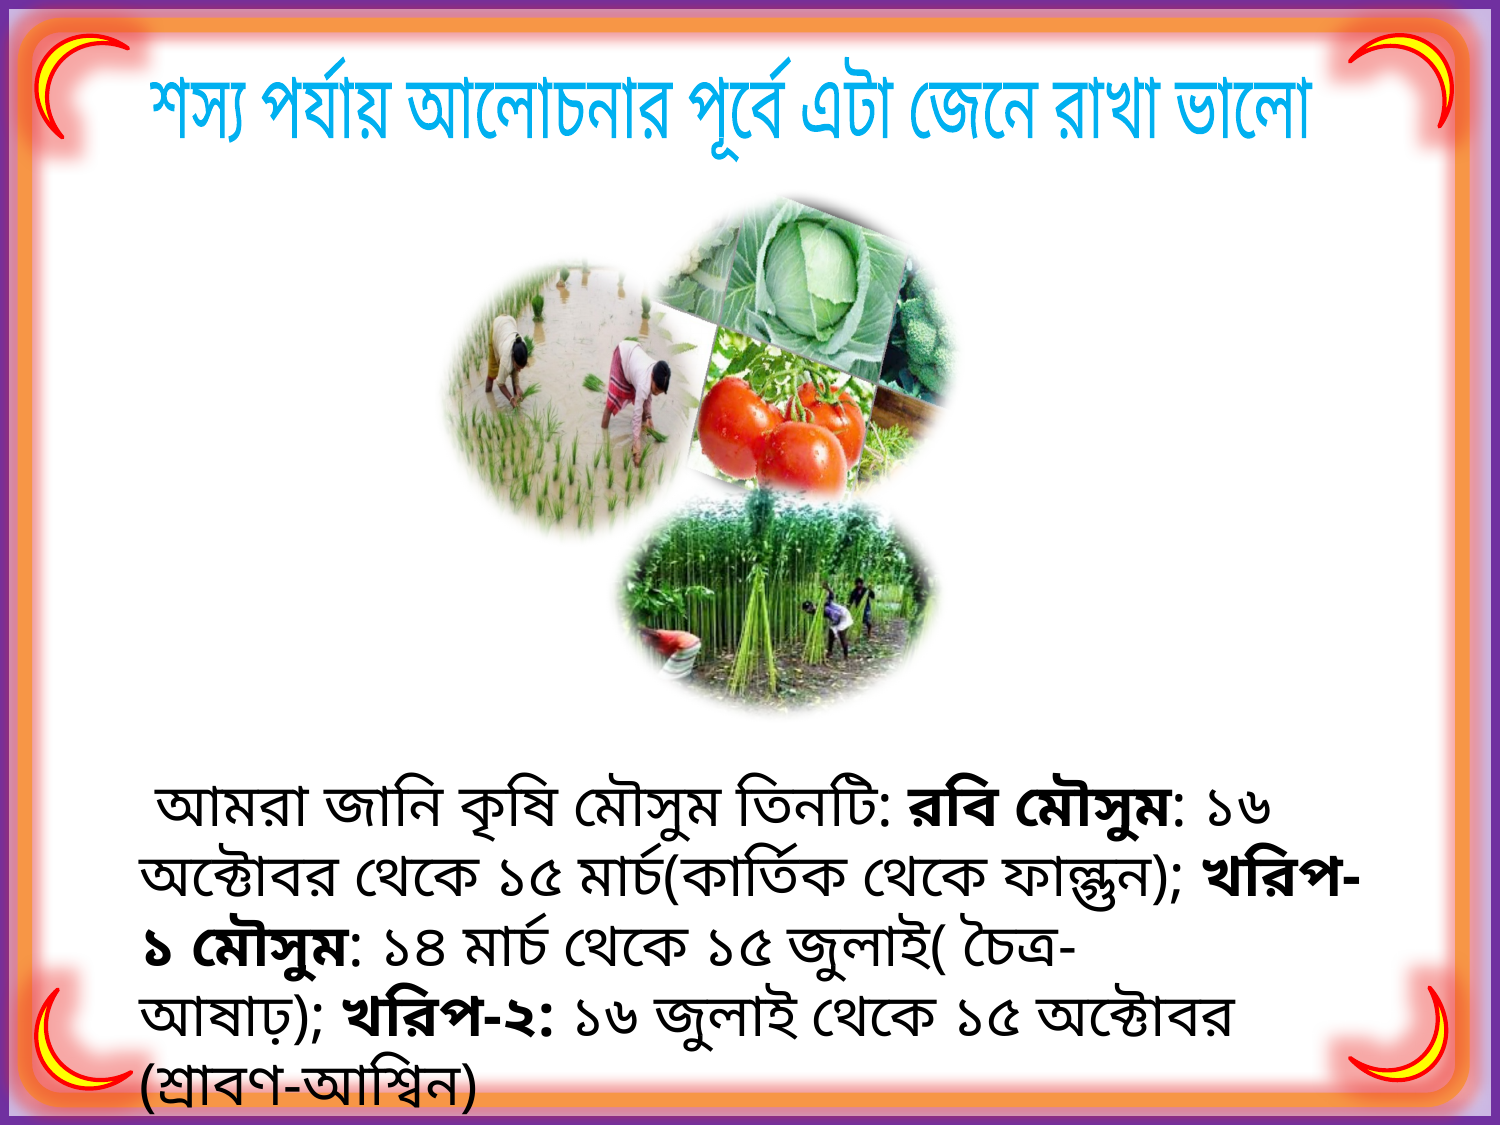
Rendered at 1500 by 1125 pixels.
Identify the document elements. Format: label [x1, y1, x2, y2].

text_box [437, 187, 1001, 738]
picture [432, 249, 951, 726]
text_box [0, 0, 1500, 1125]
